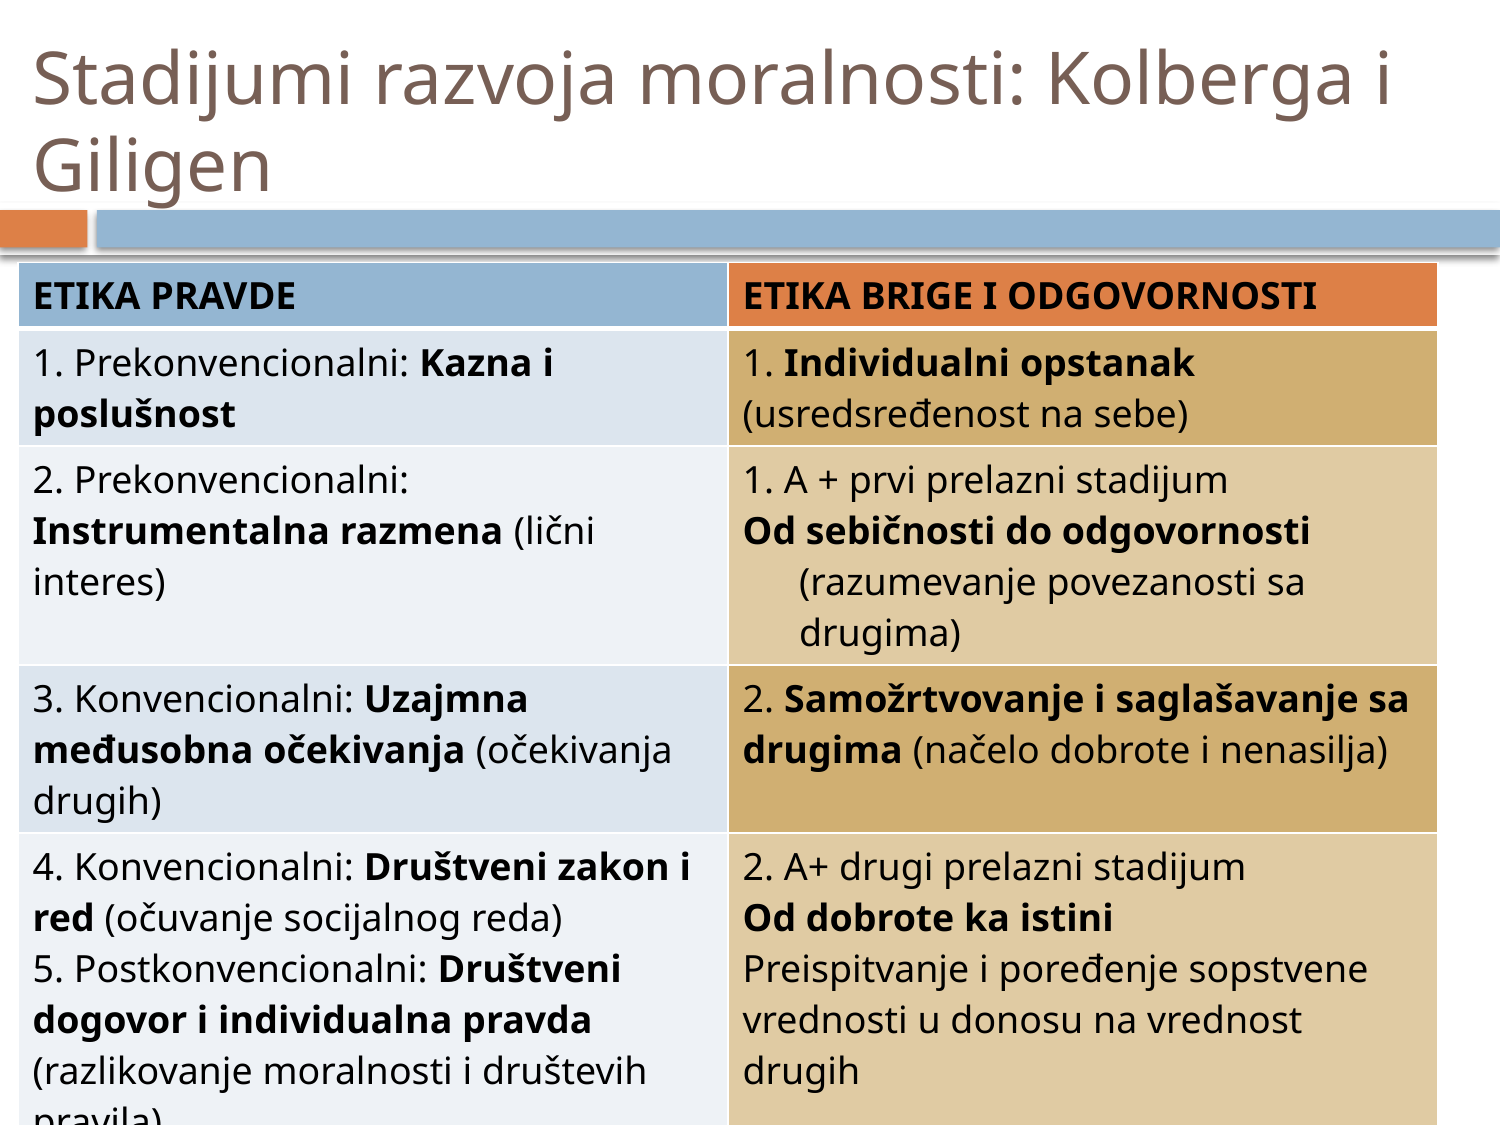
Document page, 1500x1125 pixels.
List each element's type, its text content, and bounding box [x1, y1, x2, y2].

title Stadijumi razvoja moralnosti: Kolberga i Giligen [17, 37, 1438, 200]
table_header ETIKA PRAVDE [19, 263, 727, 326]
table_cell 2. Samožrtvovanje i saglašavanje sa drugima (načelo dobrote i nenasilja) [729, 666, 1437, 832]
table_cell 1. Prekonvencionalni: Kazna i poslušnost [19, 331, 727, 445]
table_cell 1. Individualni opstanak (usredsređenost na sebe) [729, 331, 1437, 445]
table_cell 2. A+ drugi prelazni stadijum Od dobrote ka istini Preispitvanje i poređenje sopstvene vrednosti u donosu na vrednost drugih [729, 834, 1437, 1125]
table_cell 2. Prekonvencionalni: Instrumentalna razmena (lični interes) [19, 447, 727, 664]
table_header ETIKA BRIGE I ODGOVORNOSTI [729, 263, 1437, 326]
table_cell 1. A + prvi prelazni stadijum Od sebičnosti do odgovornosti (razumevanje povezanosti sa drugima) [729, 447, 1437, 664]
table_cell 4. Konvencionalni: Društveni zakon i red (očuvanje socijalnog reda) 5. Postkonvencionalni: Društveni dogovor i individualna pravda (razlikovanje moralnosti i društevih pravila) [19, 834, 727, 1125]
table_cell 3. Konvencionalni: Uzajmna međusobna očekivanja (očekivanja drugih) [19, 666, 727, 832]
